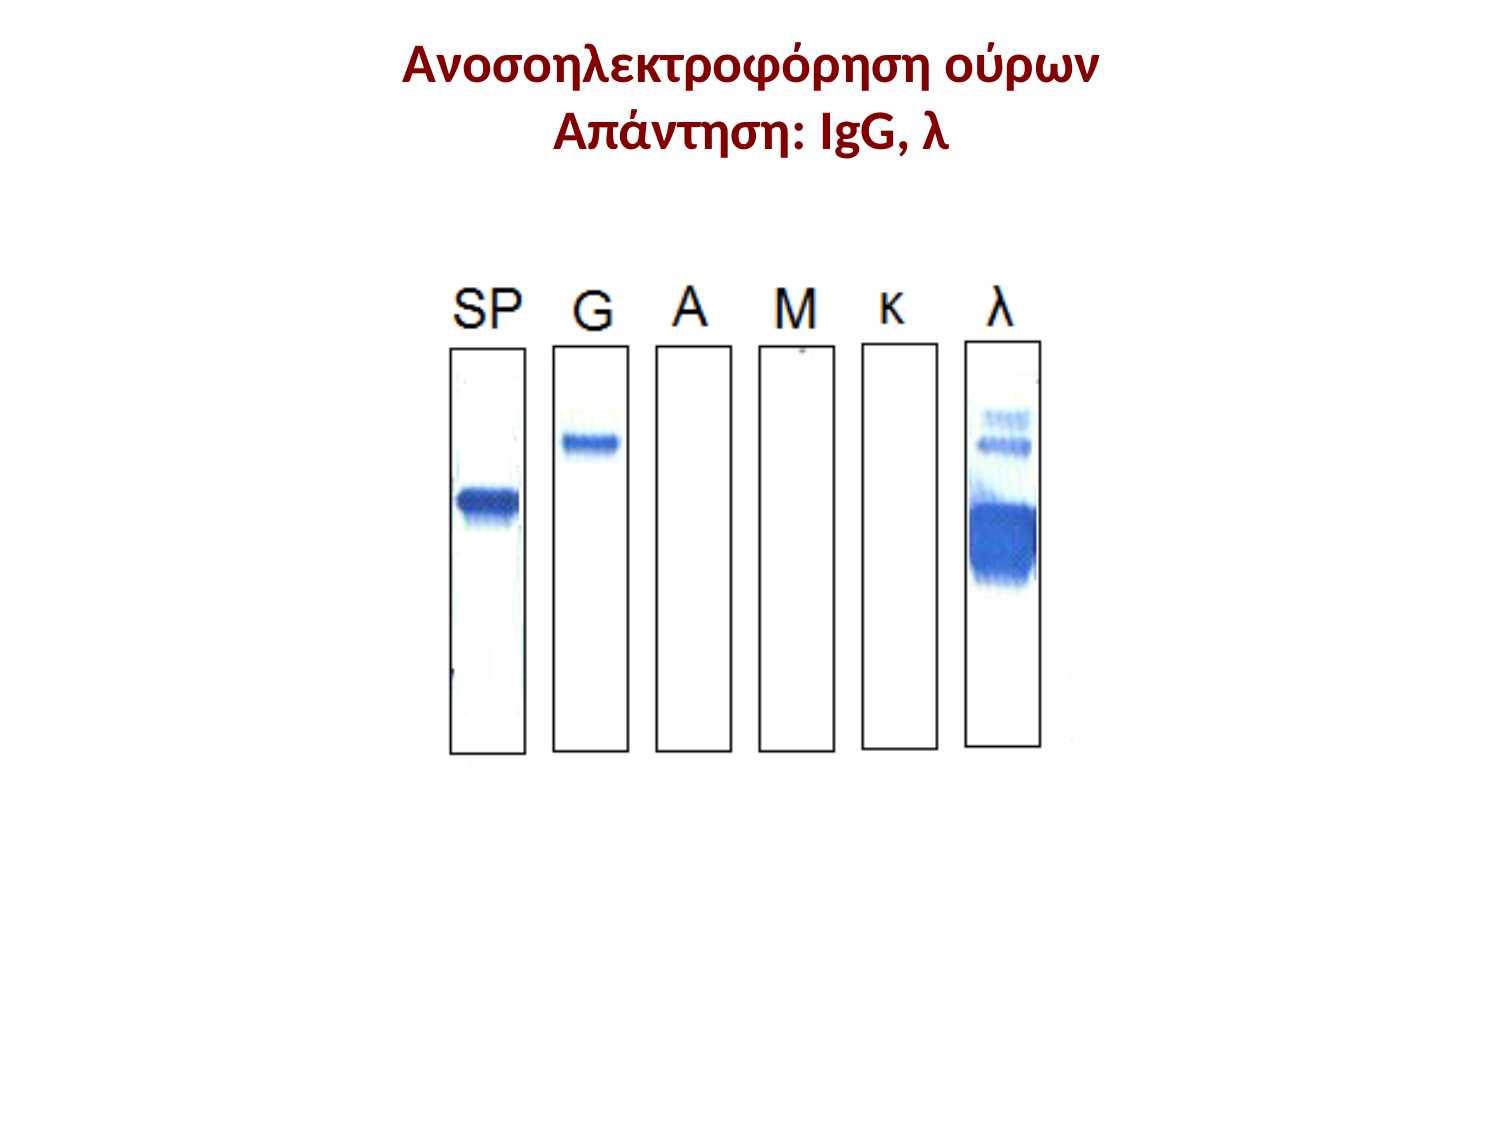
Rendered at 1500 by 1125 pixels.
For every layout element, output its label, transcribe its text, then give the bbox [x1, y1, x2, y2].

picture [419, 243, 1073, 770]
title Ανοσοηλεκτροφόρηση ούρων Απάντηση: IgG, λ [76, 19, 1427, 169]
